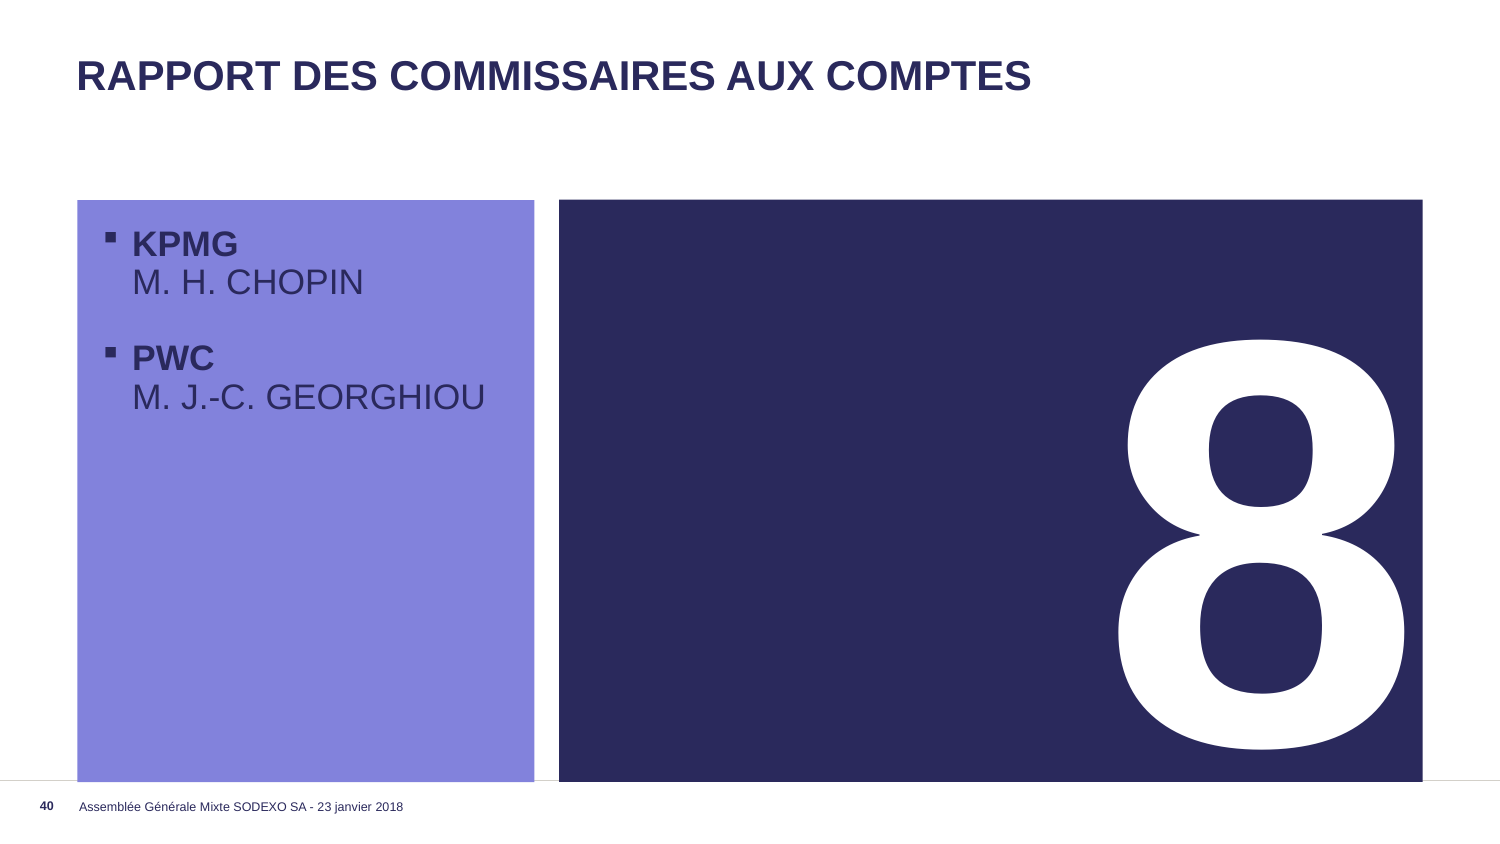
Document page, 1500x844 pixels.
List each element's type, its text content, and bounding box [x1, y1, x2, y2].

text_box Assemblée Générale Mixte SODEXO SA - 23 janvier 2018 [79, 789, 652, 814]
list KPMG M. H. CHOPIN PWC M. J.-C. GEORGHIOU [77, 200, 535, 783]
title Rapport des commissaires aux comptes [76, 54, 1500, 127]
text_box 40 [15, 793, 54, 813]
list 8 [559, 199, 1423, 782]
